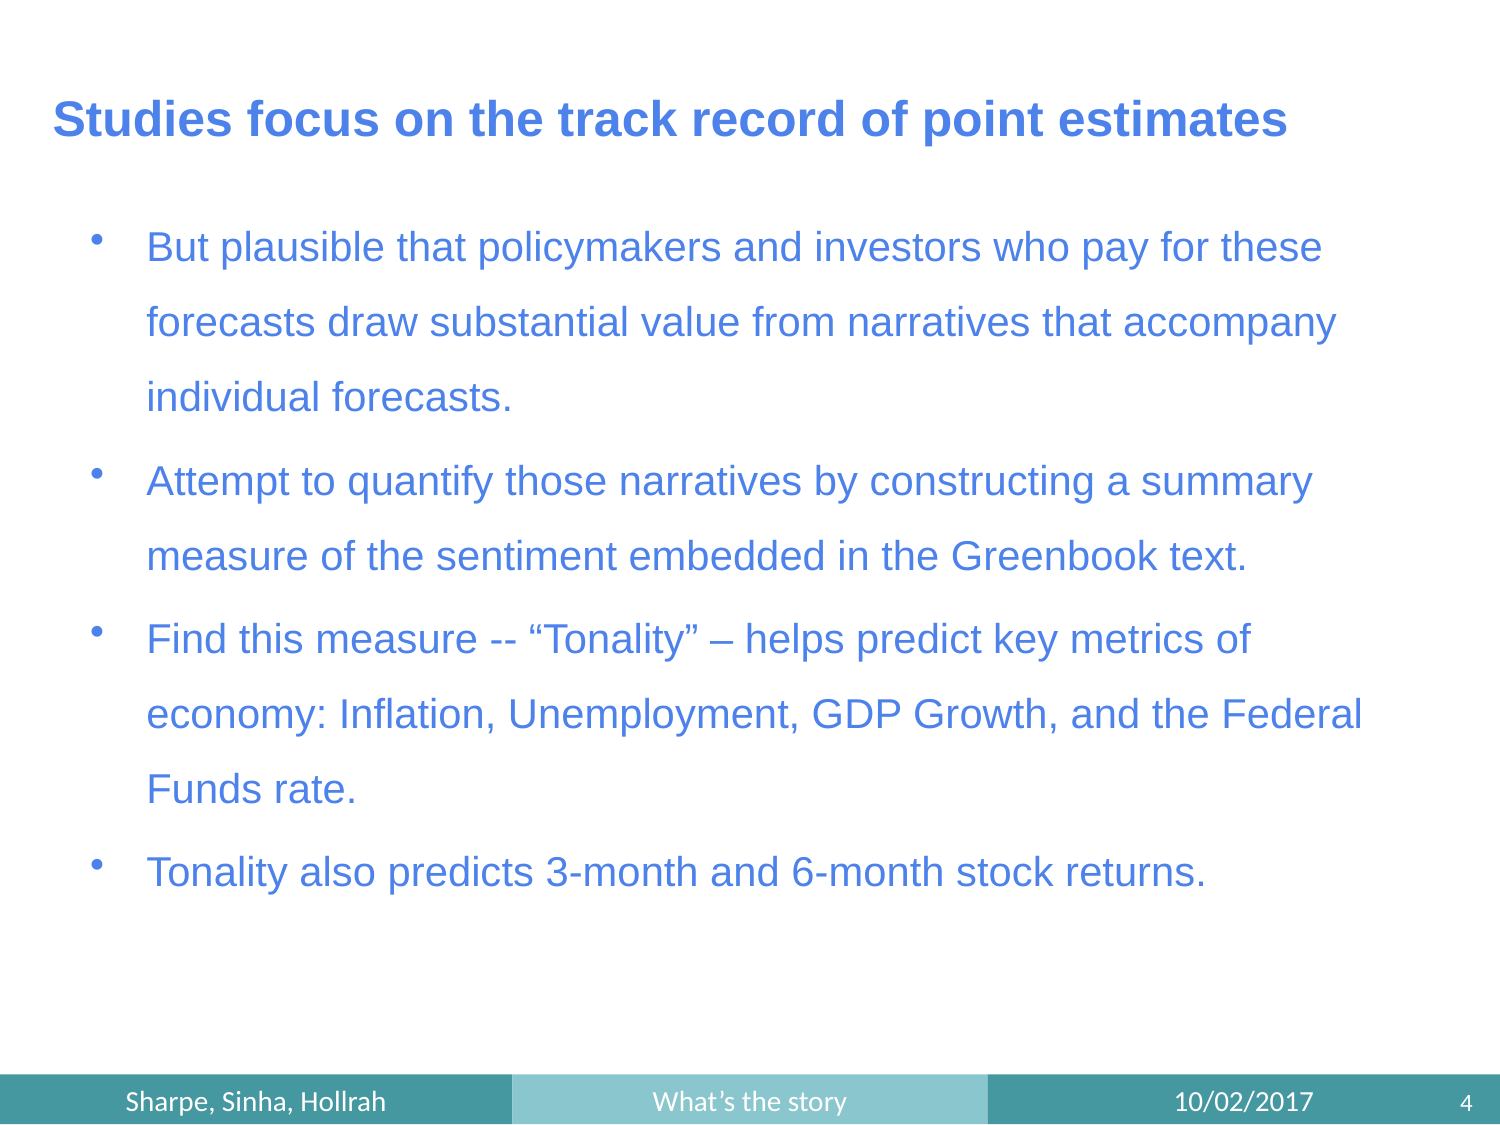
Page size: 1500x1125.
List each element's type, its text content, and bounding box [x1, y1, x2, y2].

text_box What’s the story [512, 1074, 988, 1125]
text_box 4 [1137, 1077, 1488, 1125]
title Studies focus on the track record of point estimates [37, 44, 1476, 188]
list But plausible that policymakers and investors who pay for these forecasts draw substantial value from narratives that accompany individual forecasts. Attempt to quantify those narratives by constructing a summary measure of the sentiment embedded in the Greenbook text. Find this measure -- “Tonality” – helps predict key metrics of economy: Inflation, Unemployment, GDP Growth, and the Federal Funds rate. Tonality also predicts 3-month and 6-month stock returns. [74, 187, 1413, 1051]
text_box Sharpe, Sinha, Hollrah [0, 1074, 512, 1125]
text_box 10/02/2017 [988, 1074, 1500, 1125]
